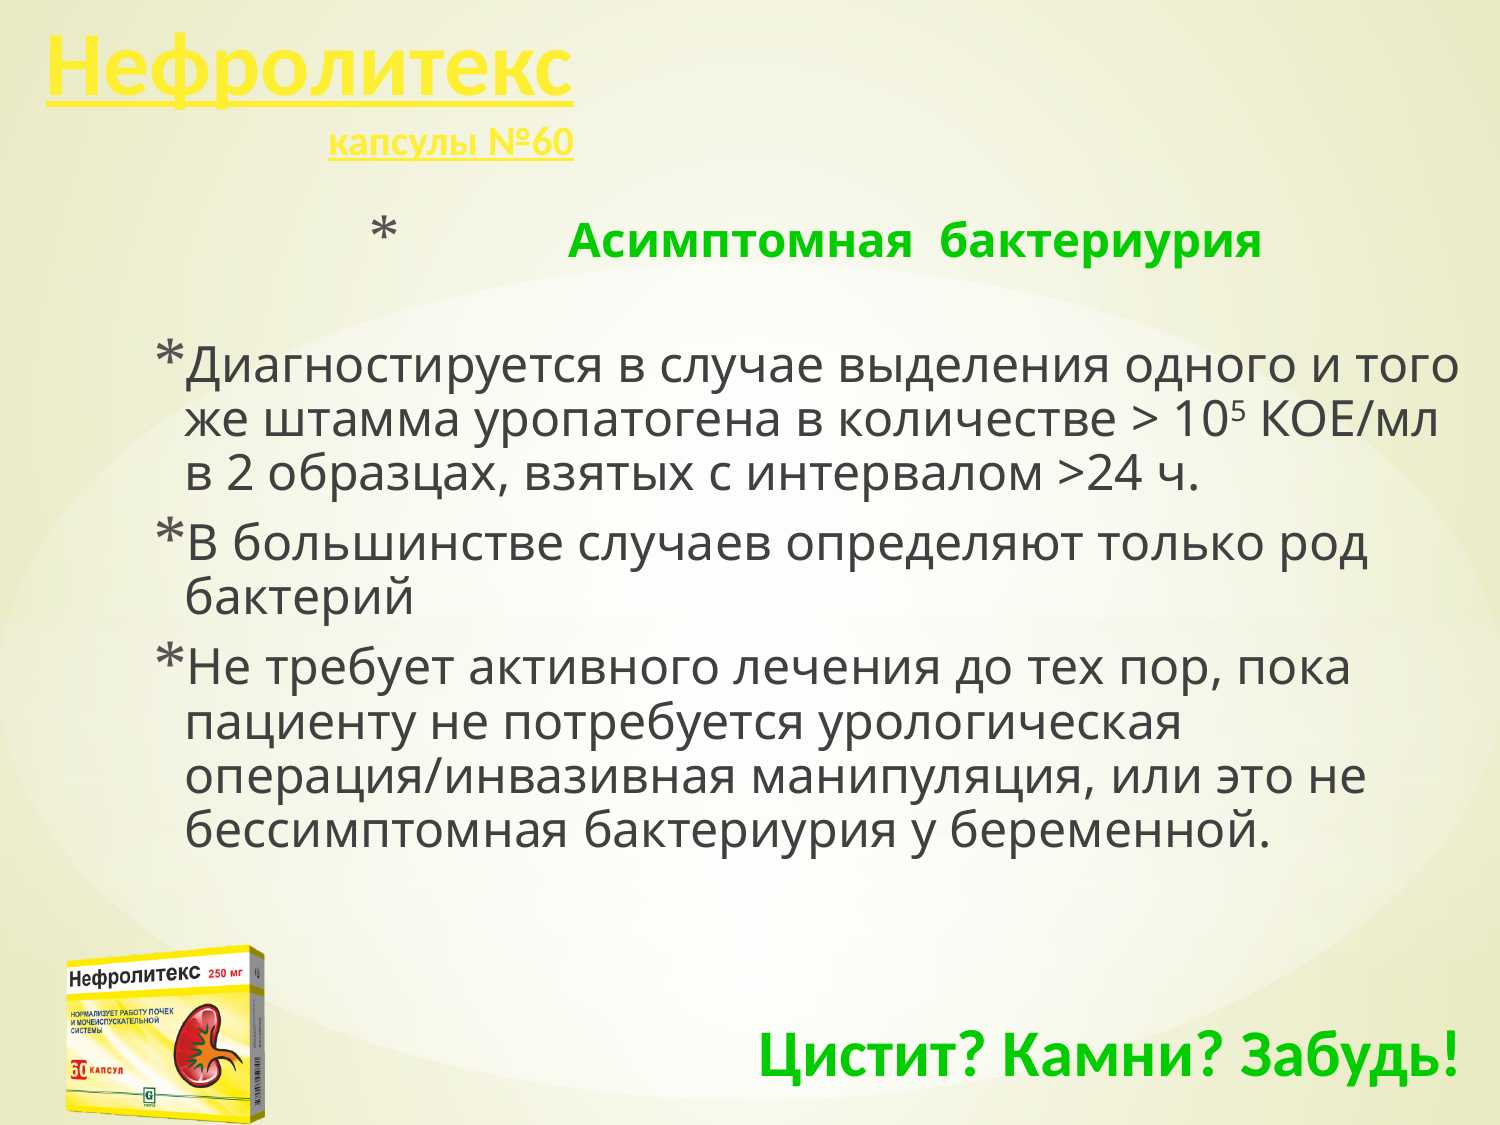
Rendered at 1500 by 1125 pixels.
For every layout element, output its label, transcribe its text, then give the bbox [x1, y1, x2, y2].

list Диагностируется в случае выделения одного и того же штамма уропатогена в количестве > 105 КОЕ/мл в 2 образцах, взятых с интервалом >24 ч. В большинстве случаев определяют только род бактерий Не требует активного лечения до тех пор, пока пациенту не потребуется урологическая операция/инвазивная манипуляция, или это не бессимптомная бактериурия у беременной. [131, 332, 1479, 1124]
picture [64, 943, 266, 1125]
title Асимптомная бактериурия [167, 202, 1280, 332]
text_box Нефролитекс капсулы №60 [31, 0, 589, 172]
